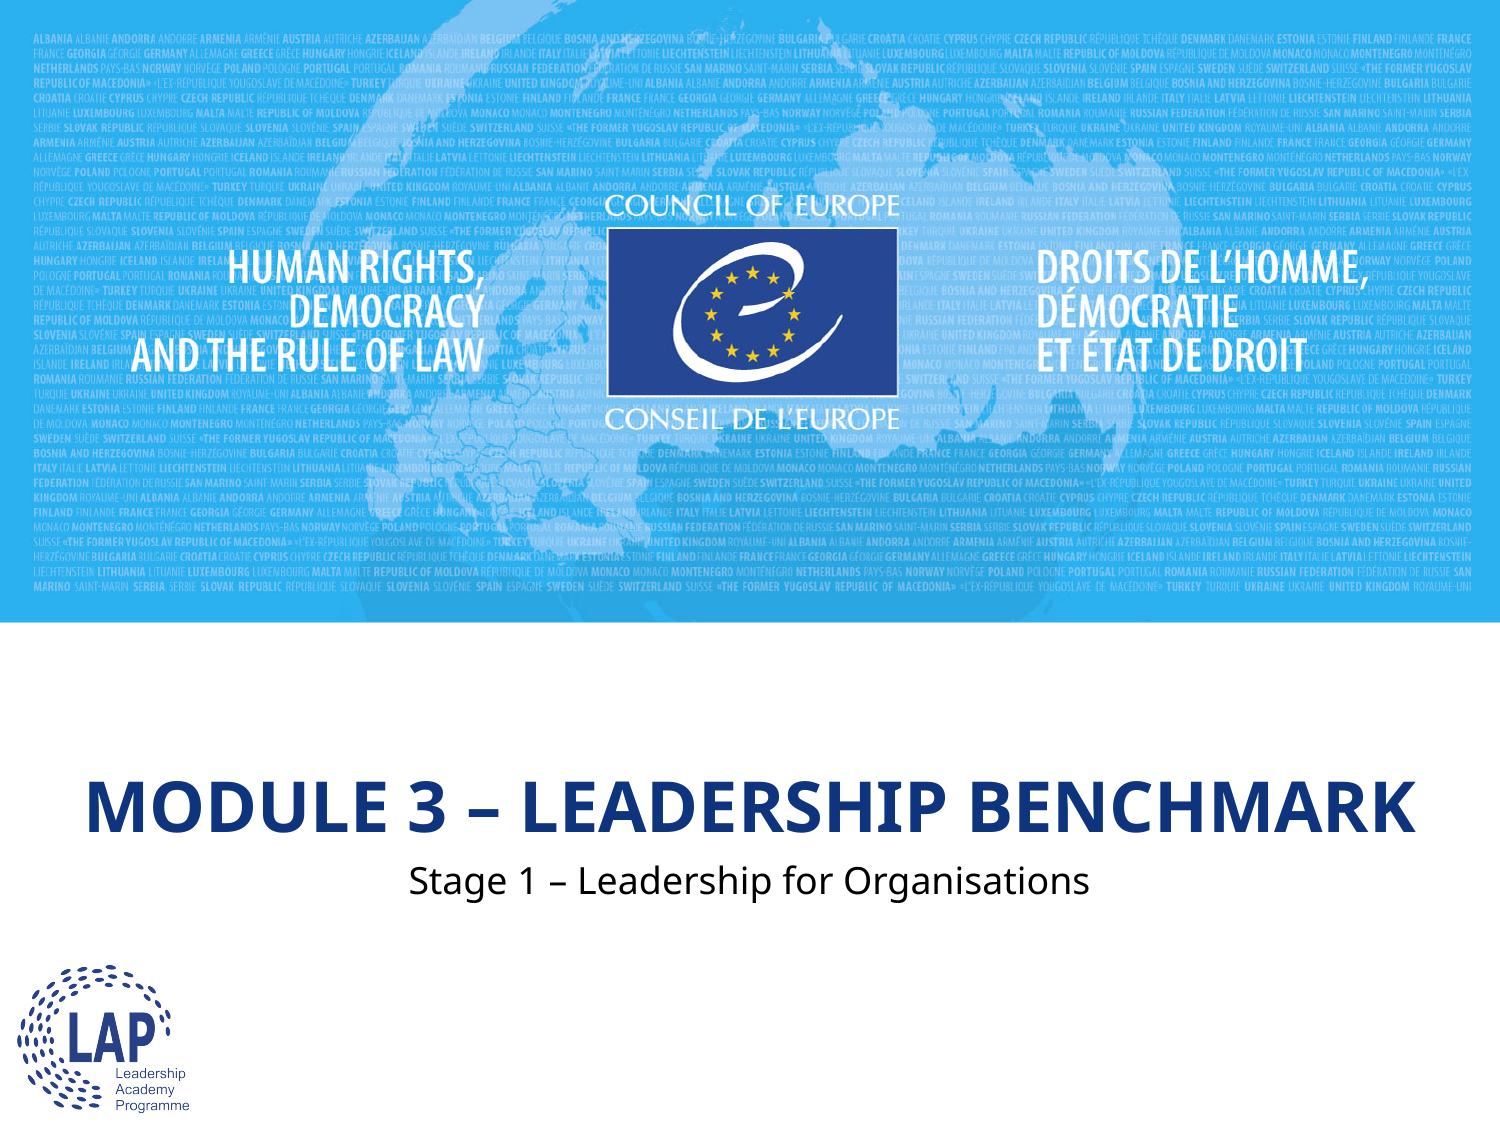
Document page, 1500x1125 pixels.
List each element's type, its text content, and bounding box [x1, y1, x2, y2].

picture [0, 0, 1500, 623]
subtitle Stage 1 – Leadership for Organisations [187, 854, 1313, 1018]
title MODULE 3 – LEADERSHIP BENCHMARK [0, 712, 1500, 855]
picture [17, 965, 189, 1113]
